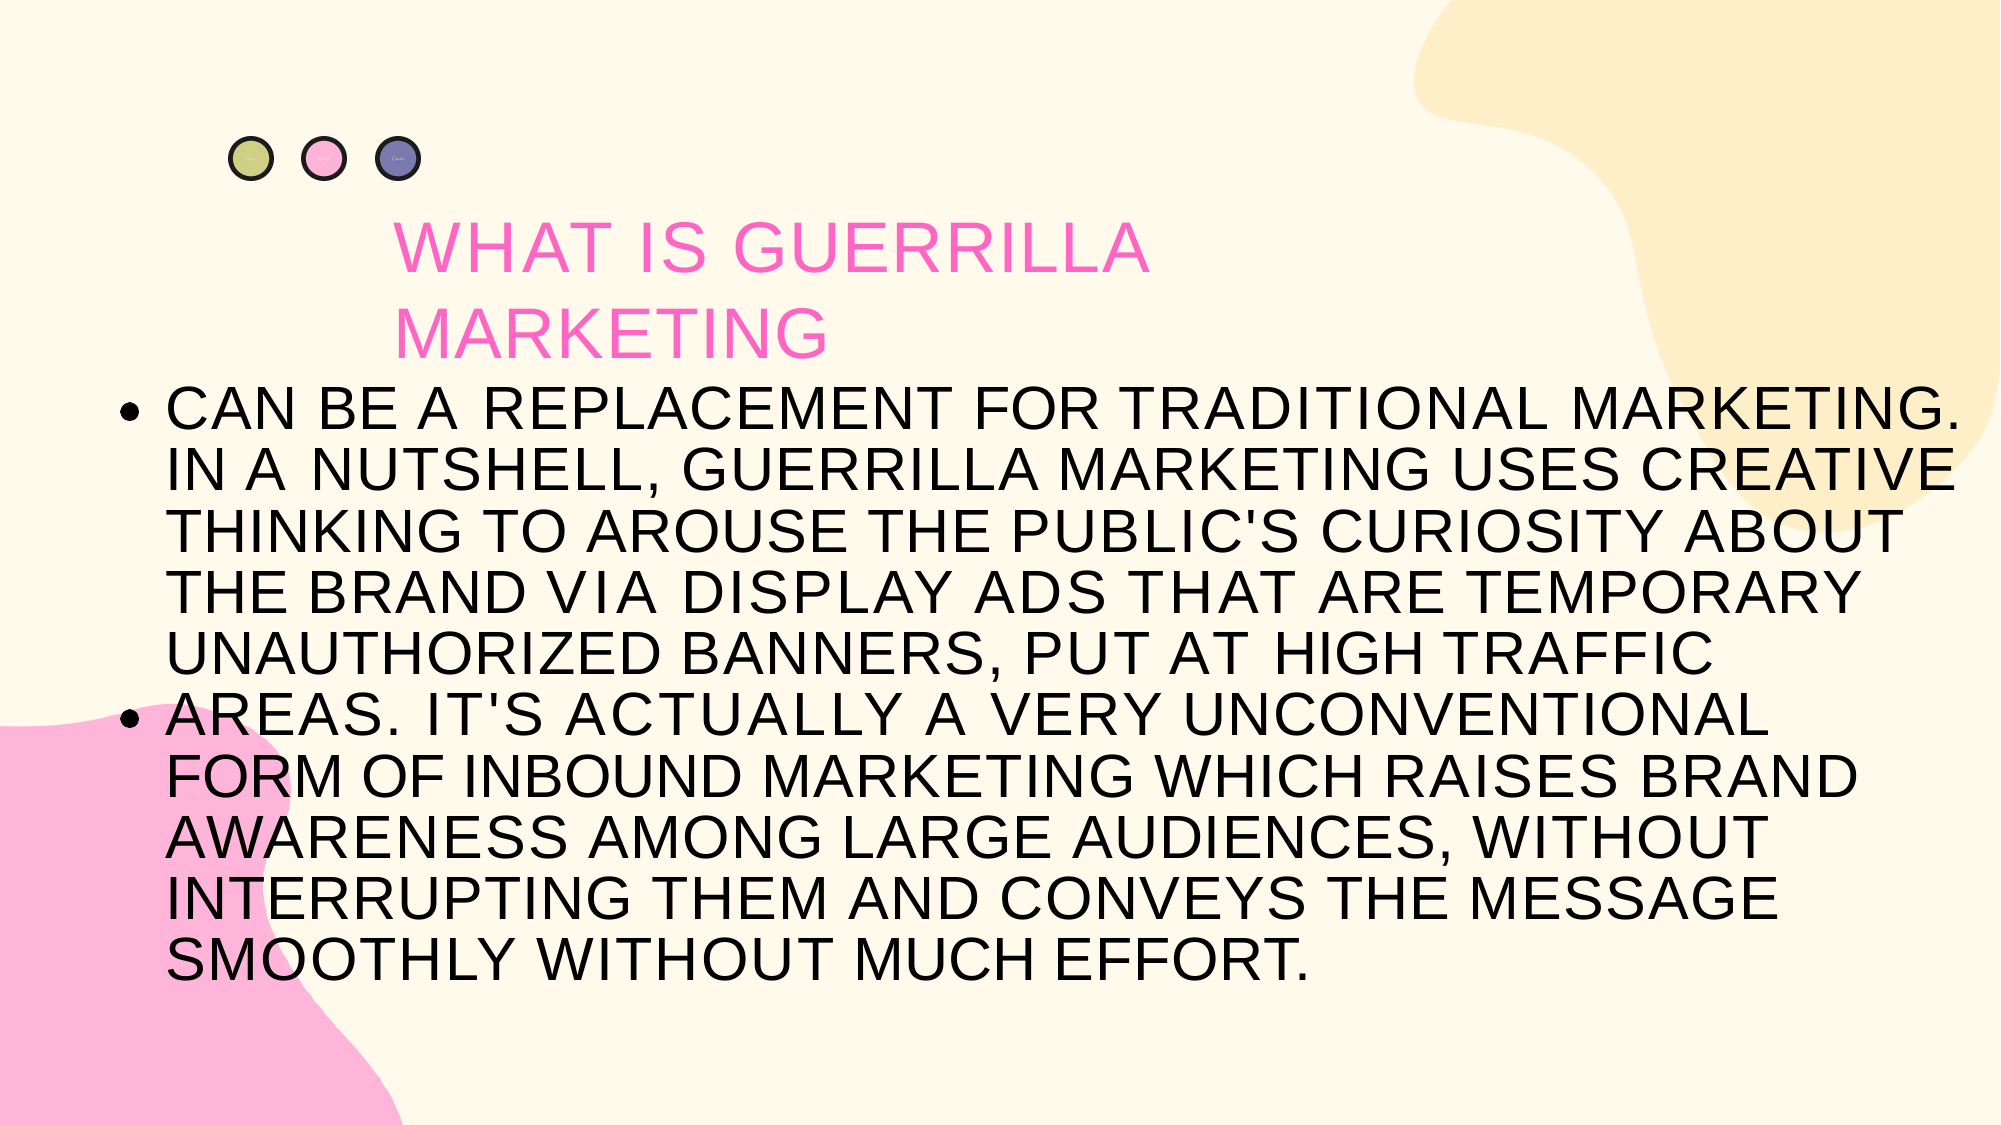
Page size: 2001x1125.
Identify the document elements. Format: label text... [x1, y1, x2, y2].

picture [0, 690, 464, 1125]
picture [301, 135, 347, 182]
title WHAT IS GUERRILLA MARKETING [33, 66, 1300, 389]
text_box CAN BE A REPLACEMENT FOR TRADITIONAL MARKETING. IN A NUTSHELL, GUERRILLA MARKETING USES CREATIVE THINKING TO AROUSE THE PUBLIC'S CURIOSITY ABOUT THE BRAND VIA DISPLAY ADS THAT ARE TEMPORARY UNAUTHORIZED BANNERS, PUT AT HIGH TRAFFIC AREAS. IT'S ACTUALLY A VERY UNCONVENTIONAL FORM OF INBOUND MARKETING WHICH RAISES BRAND AWARENESS AMONG LARGE AUDIENCES, WITHOUT INTERRUPTING THEM AND CONVEYS THE MESSAGE SMOOTHLY WITHOUT MUCH EFFORT. [163, 366, 1967, 993]
picture [1339, 0, 2000, 619]
picture [228, 135, 274, 182]
picture [120, 402, 140, 422]
picture [375, 135, 421, 182]
